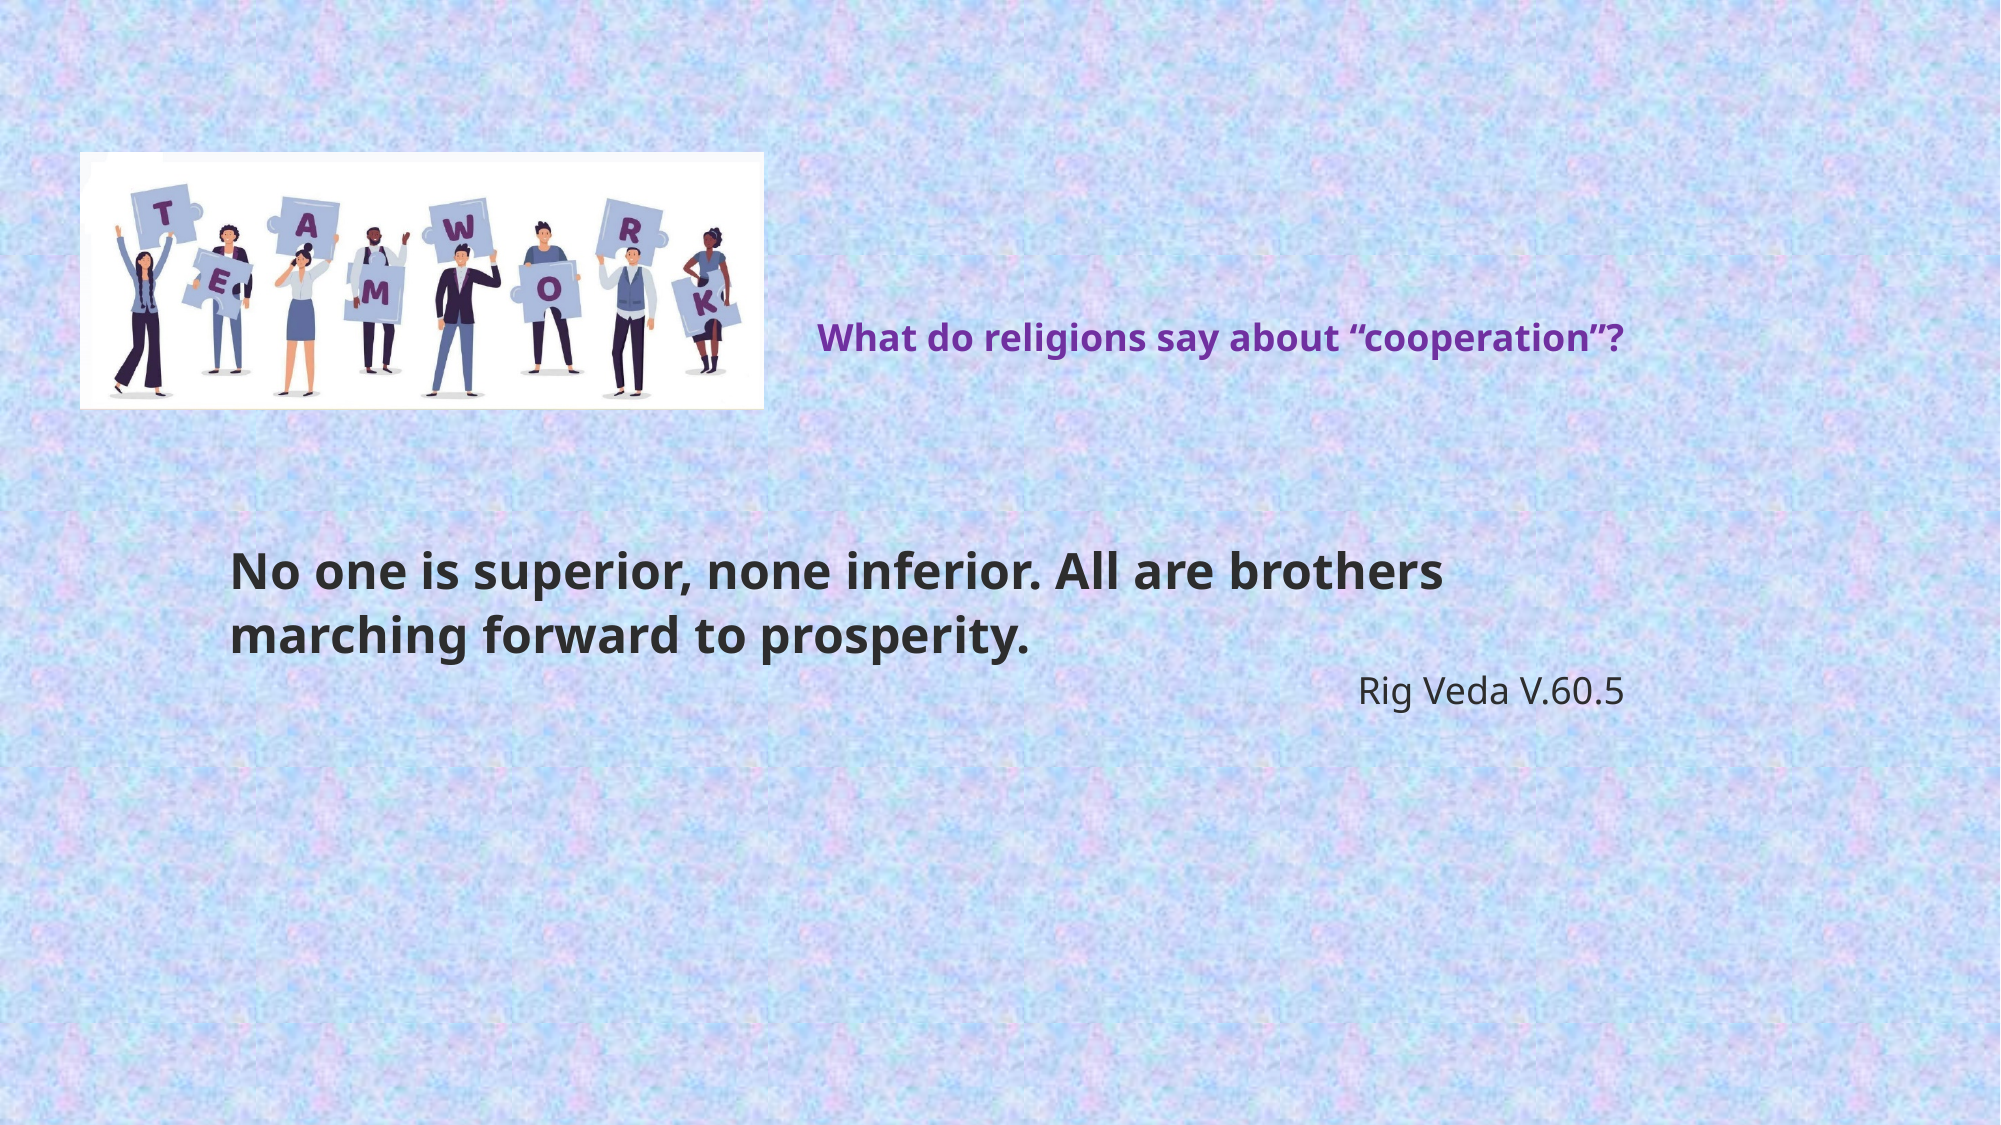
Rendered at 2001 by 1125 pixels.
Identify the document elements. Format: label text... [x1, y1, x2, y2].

picture [0, 0, 2001, 1125]
text_box What do religions say about “cooperation”? No one is superior, none inferior. All are brothers marching forward to prosperity. Rig Veda V.60.5 [214, 258, 1640, 965]
